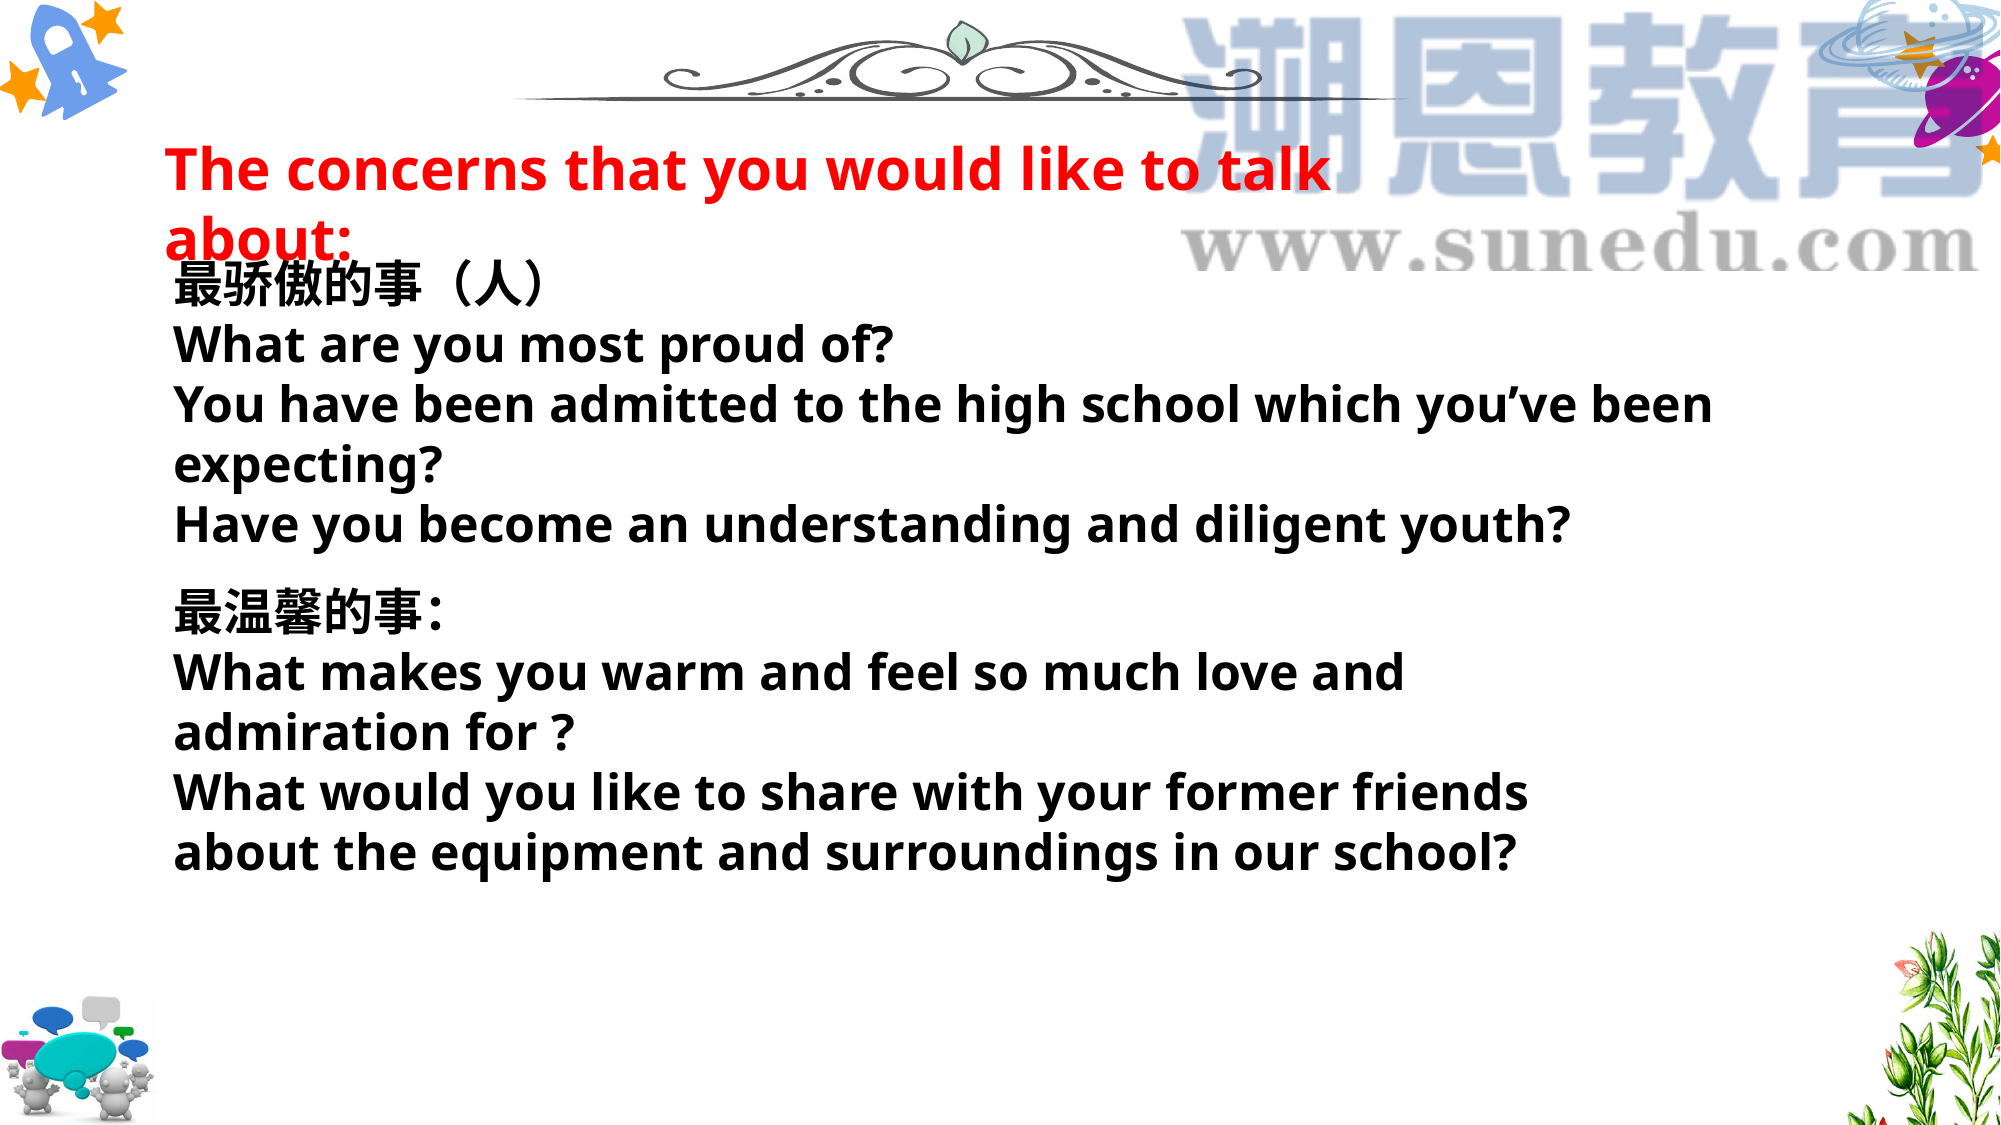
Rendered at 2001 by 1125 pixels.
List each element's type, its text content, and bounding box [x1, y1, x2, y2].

text_box 最温馨的事： What makes you warm and feel so much love and admiration for ? What would you like to share with your former friends about the equipment and surroundings in our school? [158, 573, 1678, 949]
text_box 最骄傲的事（人） What are you most proud of? You have been admitted to the high school which you’ve been expecting? Have you become an understanding and diligent youth? [158, 244, 1842, 560]
picture [0, 993, 158, 1125]
picture [1178, 10, 1983, 271]
picture [1800, 908, 2001, 1125]
text_box The concerns that you would like to talk about: [149, 124, 1481, 280]
